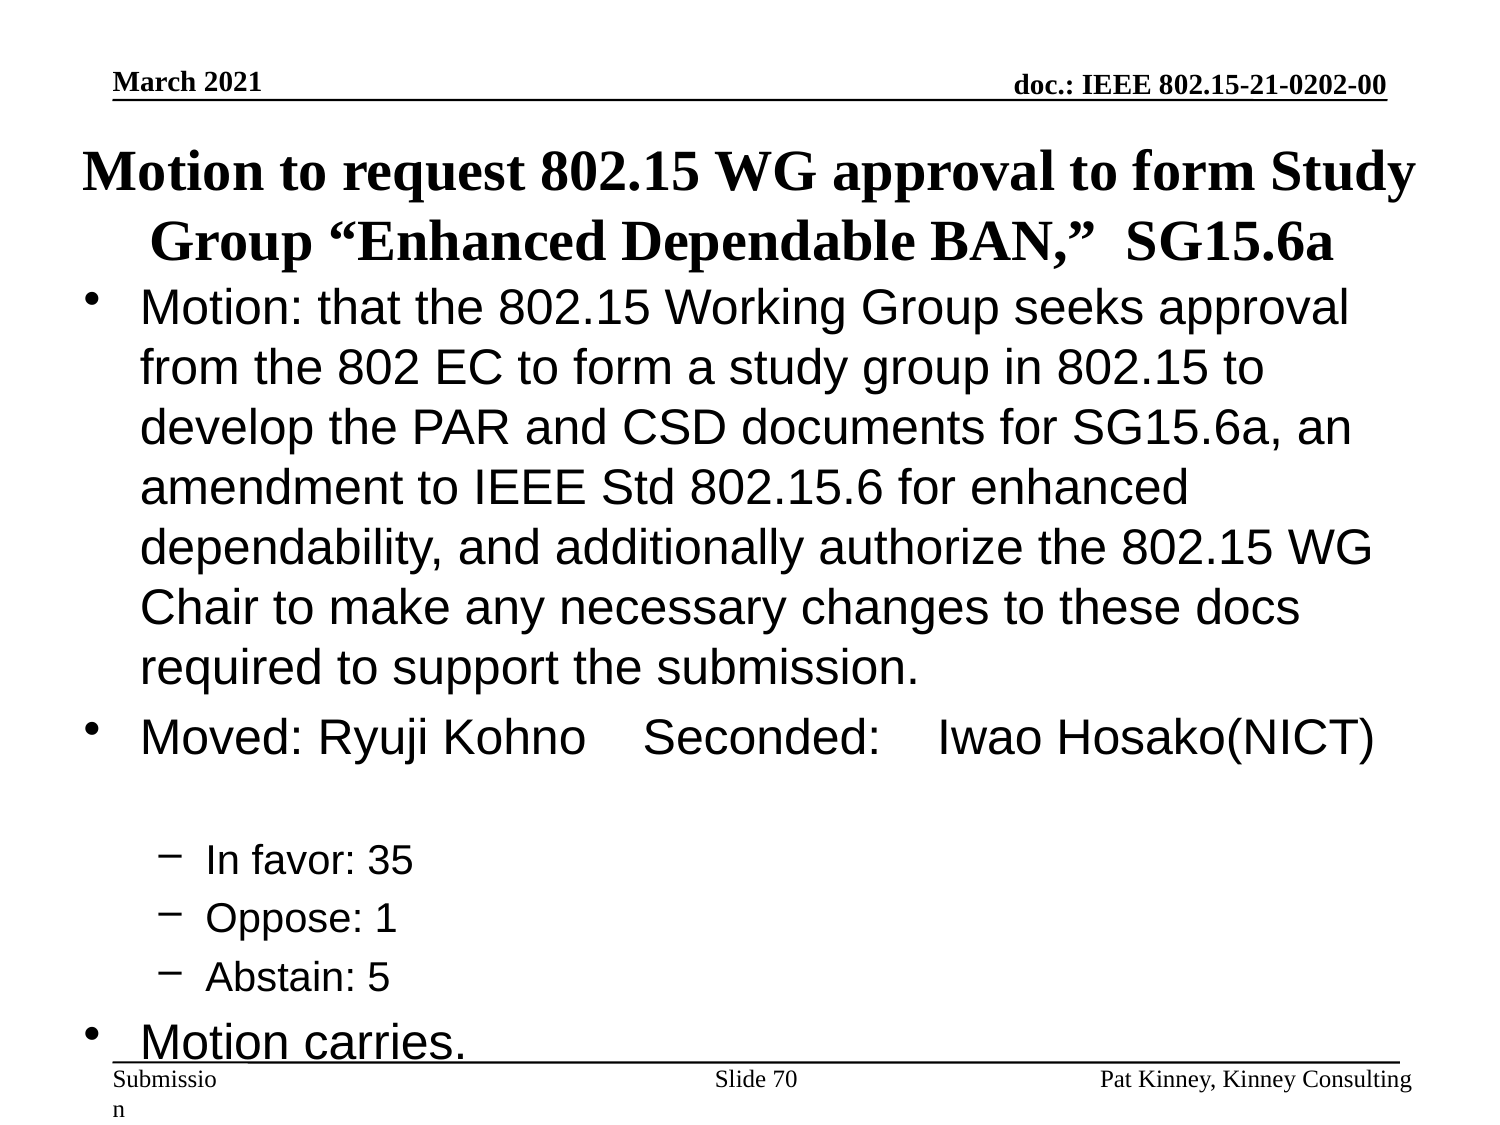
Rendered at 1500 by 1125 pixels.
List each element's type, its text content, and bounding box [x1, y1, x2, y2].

footer Pat Kinney, Kinney Consulting [900, 1062, 1413, 1093]
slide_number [112, 62, 375, 98]
title Motion to request 802.15 WG approval to form Study Group “Enhanced Dependable BAN,” SG15.6a [62, 114, 1438, 290]
slide_number Slide 70 [712, 1062, 800, 1093]
list Motion: that the 802.15 Working Group seeks approval from the 802 EC to form a study group in 802.15 to develop the PAR and CSD documents for SG15.6a, an amendment to IEEE Std 802.15.6 for enhanced dependability, and additionally authorize the 802.15 WG Chair to make any necessary changes to these docs required to support the submission. Moved: Ryuji Kohno Seconded: Iwao Hosako(NICT) In favor: 35 Oppose: 1 Abstain: 5 Motion carries. [68, 266, 1445, 980]
